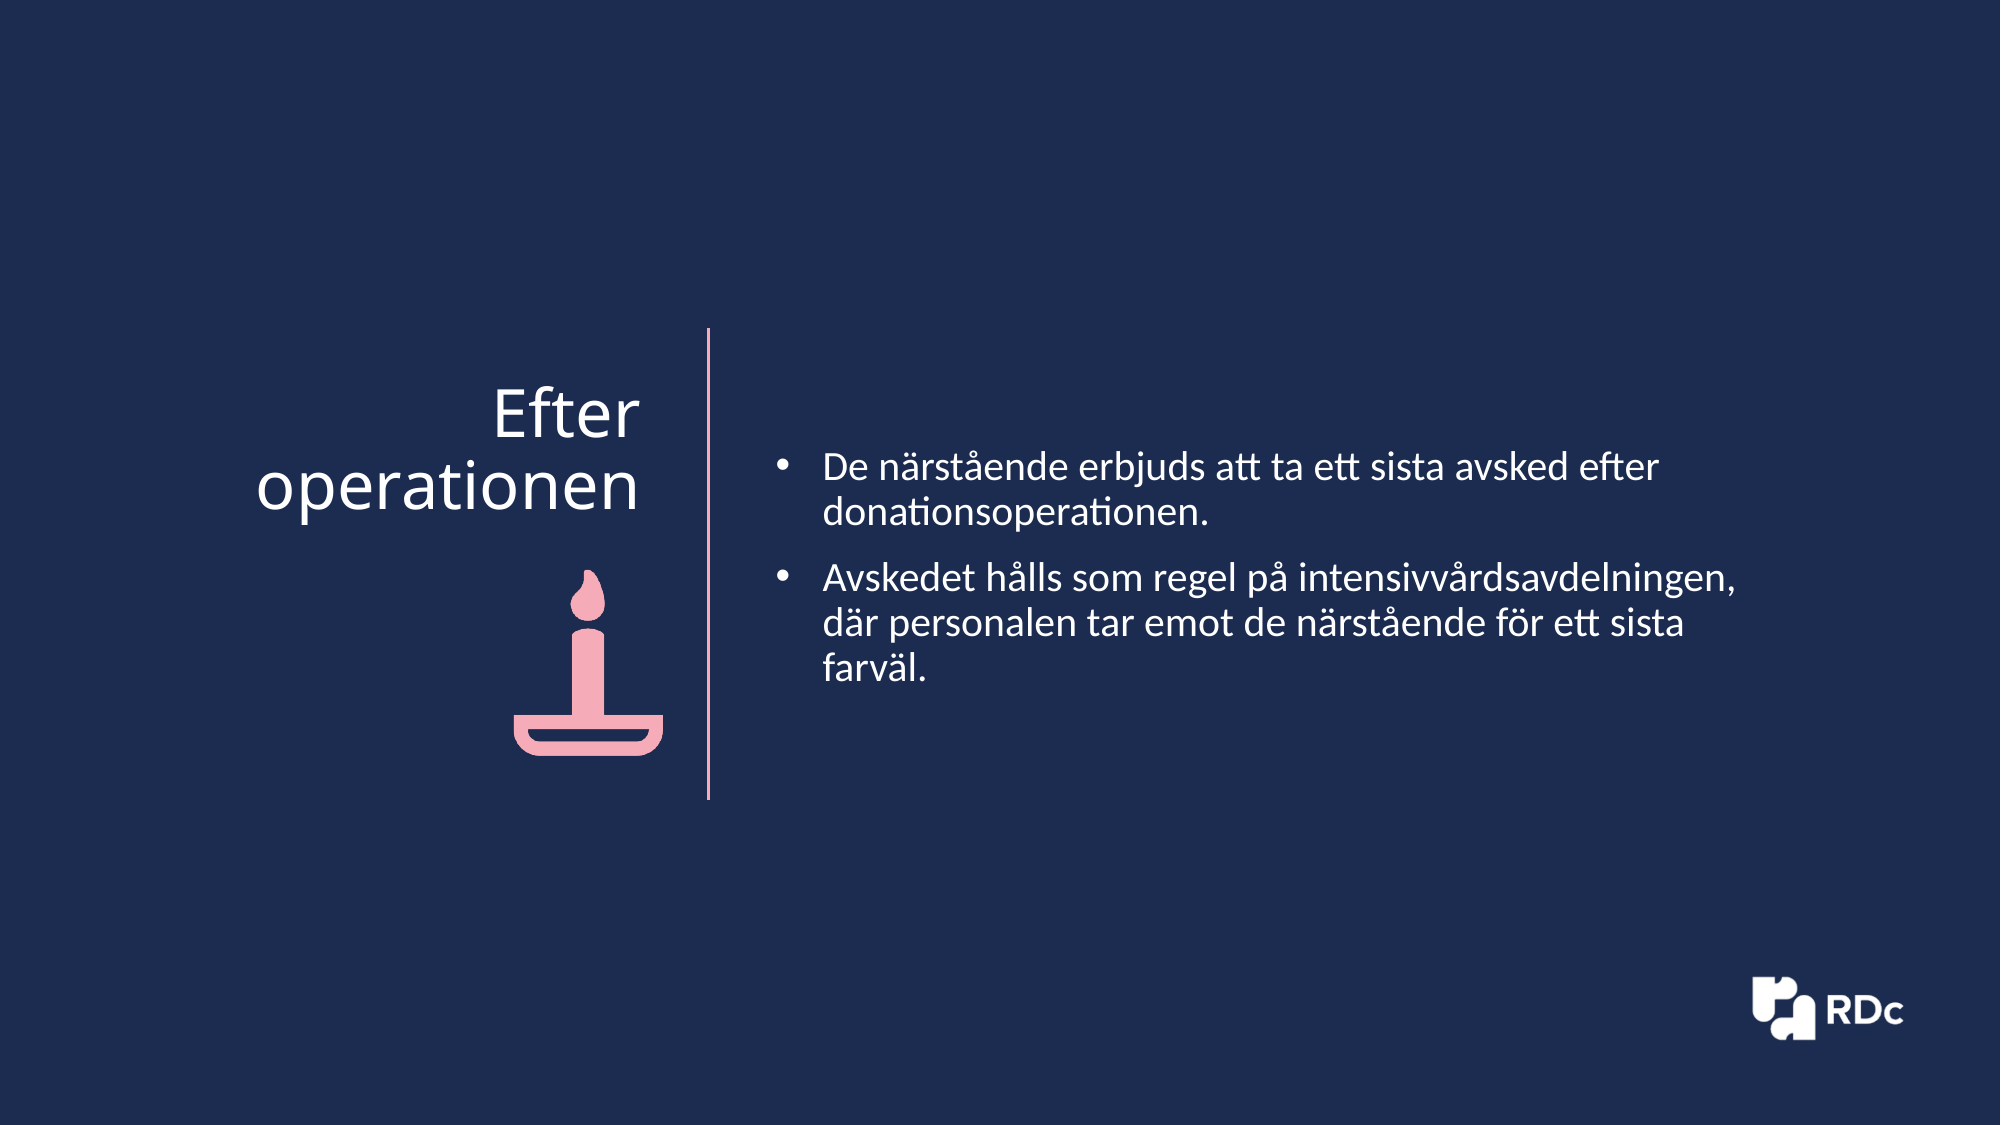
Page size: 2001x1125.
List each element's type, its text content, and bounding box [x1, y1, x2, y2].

picture [1731, 963, 1925, 1054]
list Efter operationen [185, 215, 656, 688]
list De närstående erbjuds att ta ett sista avsked efter donationsoperationen. Avskedet hålls som regel på intensivvårdsavdelningen, där personalen tar emot de närstående för ett sista farväl. [760, 332, 1788, 803]
picture [472, 547, 704, 778]
